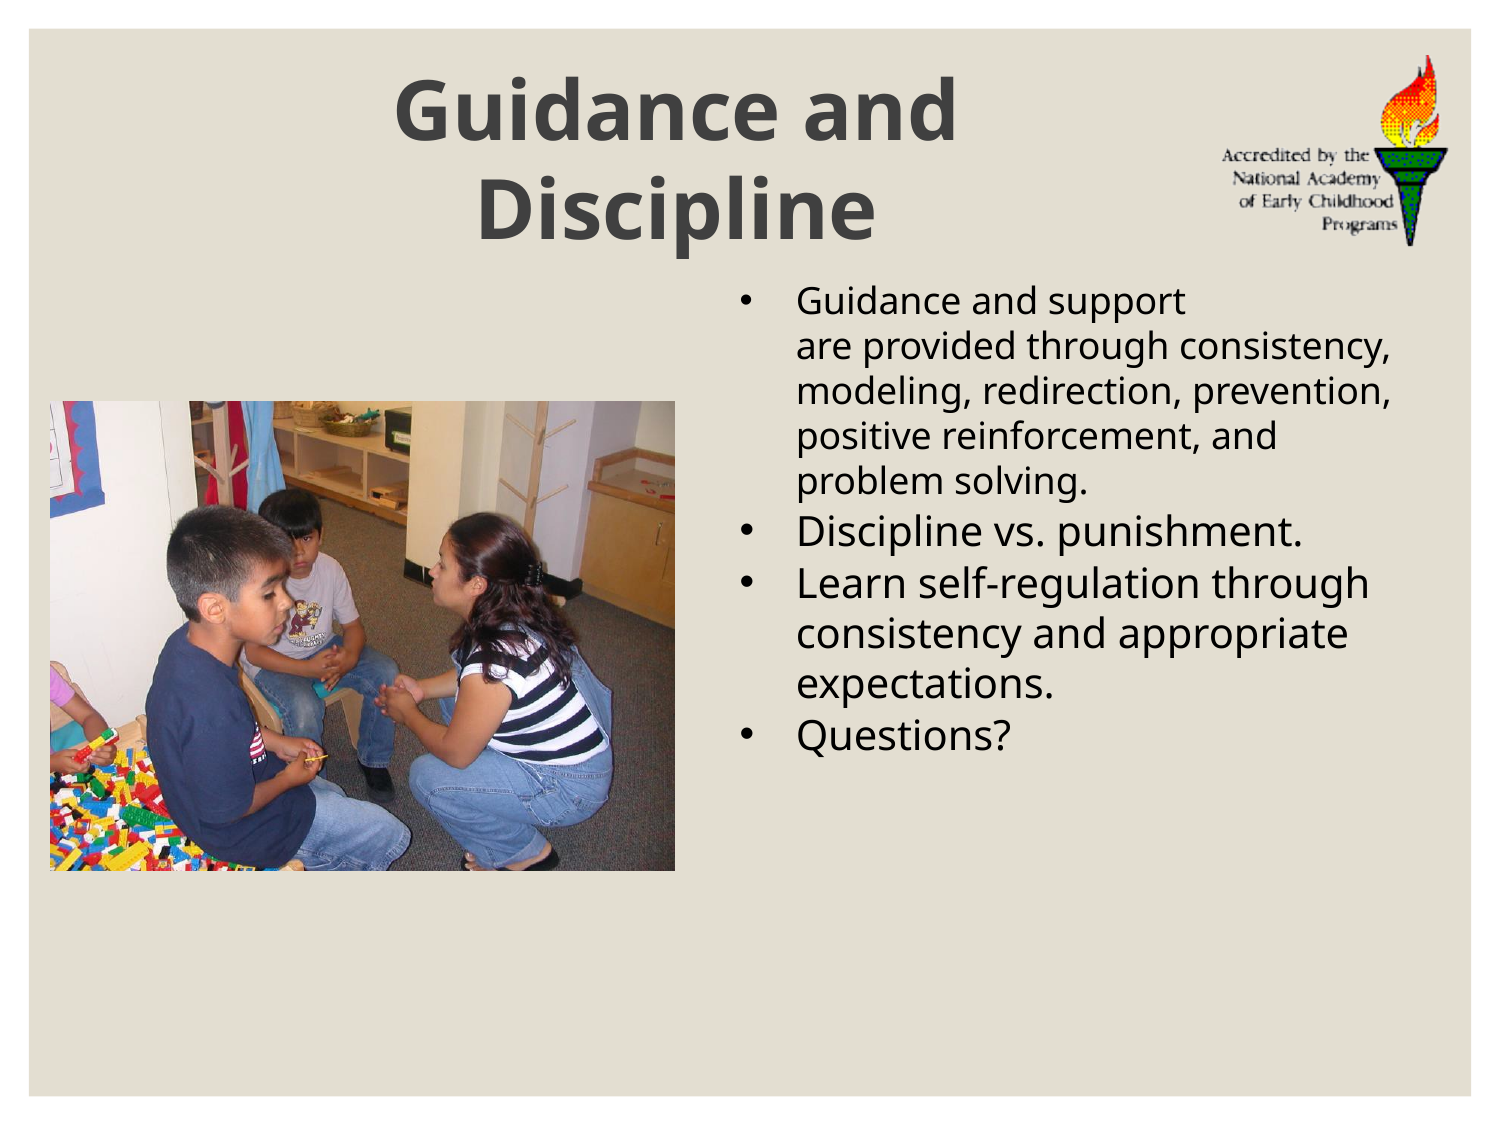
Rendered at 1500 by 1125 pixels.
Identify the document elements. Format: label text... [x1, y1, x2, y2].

picture [1219, 55, 1451, 255]
picture [49, 401, 675, 871]
text_box Guidance and support are provided through consistency, modeling, redirection, prevention, positive reinforcement, and problem solving. Discipline vs. punishment. Learn self-regulation through consistency and appropriate expectations. Questions? [737, 275, 1429, 883]
title Guidance and Discipline [187, 54, 1163, 257]
